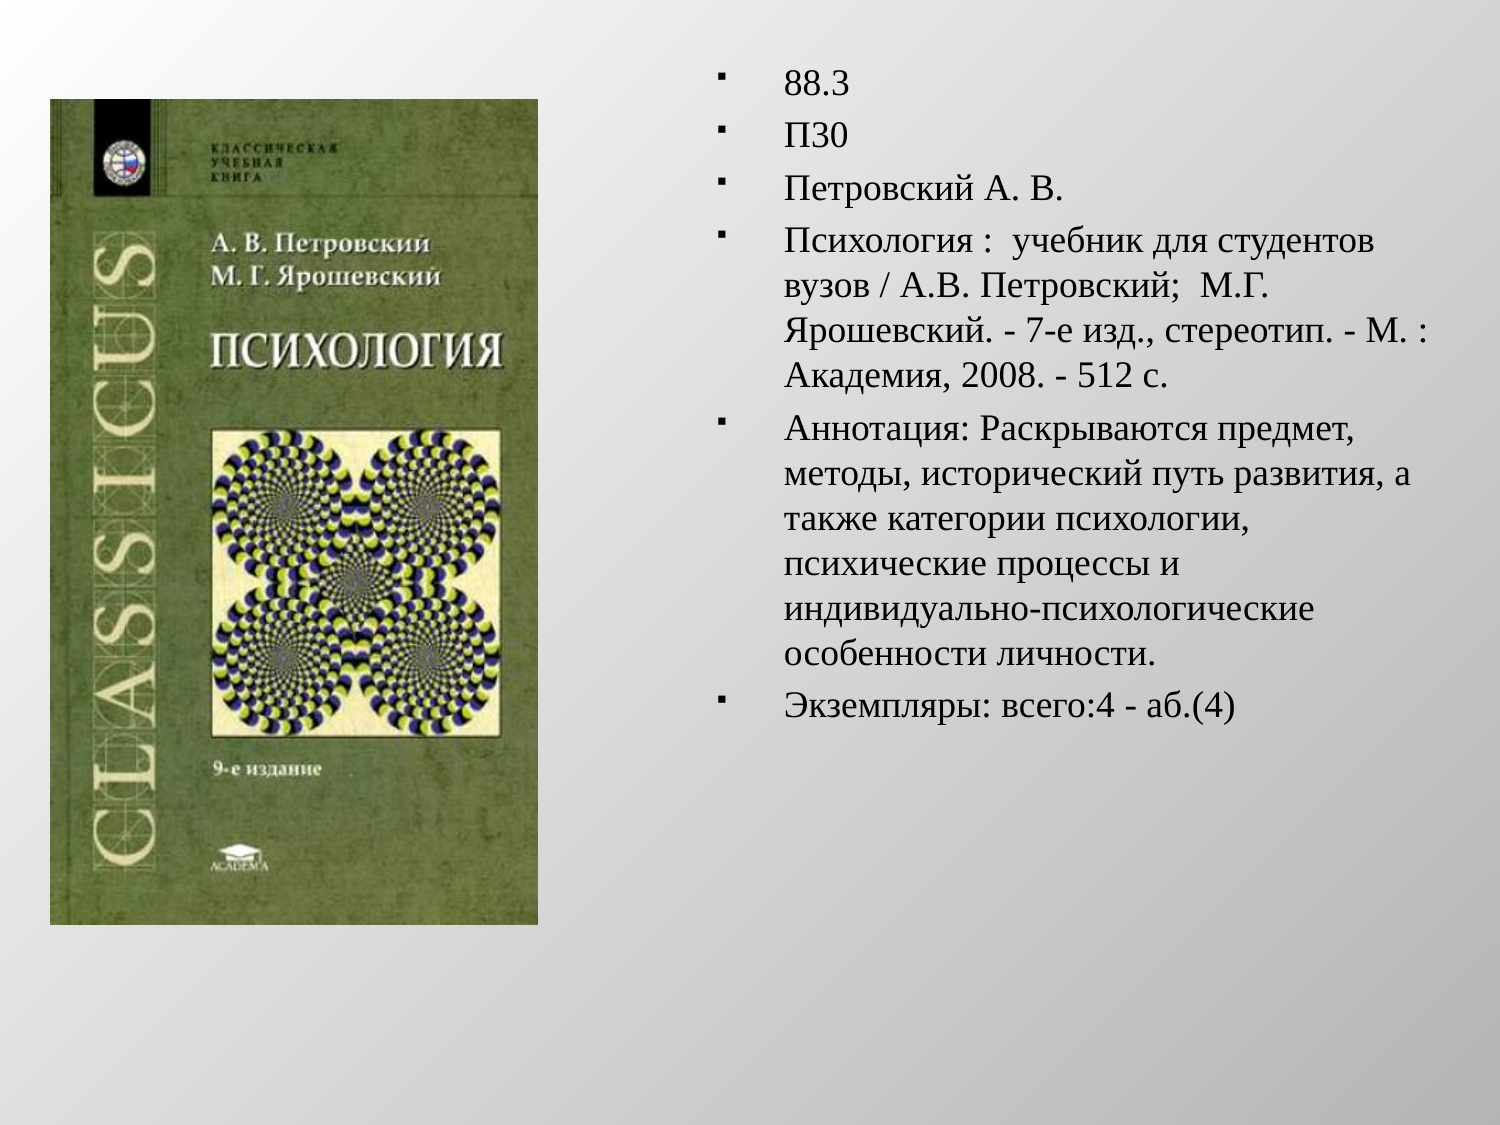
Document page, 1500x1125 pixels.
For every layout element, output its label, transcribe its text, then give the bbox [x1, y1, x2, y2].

list 88.3 П30 Петровский А. В. Психология : учебник для студентов вузов / А.В. Петровский; М.Г. Ярошевский. - 7-е изд., стереотип. - М. : Академия, 2008. - 512 с. Аннотация: Раскрываются предмет, методы, исторический путь развития, а также категории психологии, психические процессы и индивидуально-психологические особенности личности. Экземпляры: всего:4 - аб.(4) [679, 50, 1450, 1088]
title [49, 99, 538, 926]
